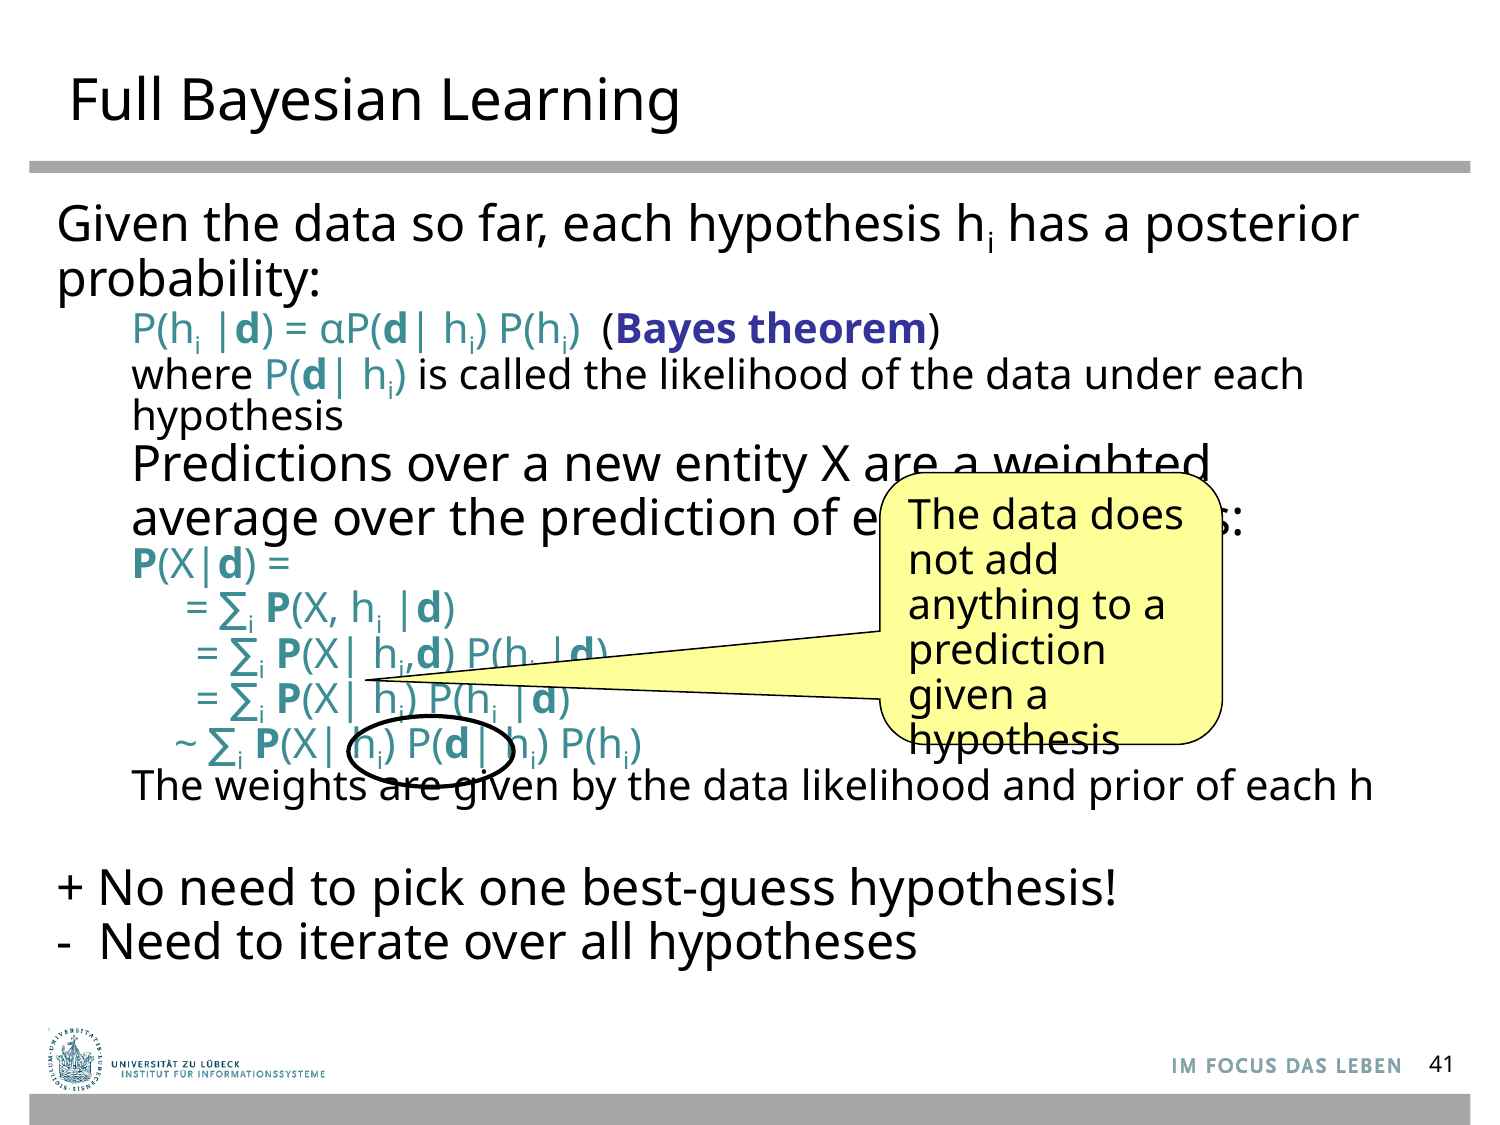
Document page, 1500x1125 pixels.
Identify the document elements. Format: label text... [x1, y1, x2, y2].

title Full Bayesian Learning [53, 54, 1454, 168]
text_box [346, 713, 516, 789]
slide_number 41 [1305, 1050, 1471, 1083]
list Given the data so far, each hypothesis hi has a posterior probability: P(hi |d) = αP(d| hi) P(hi) (Bayes theorem) where P(d| hi) is called the likelihood of the data under each hypothesis Predictions over a new entity X are a weighted average over the prediction of each hypothesis: P(X|d) = = ∑i P(X, hi |d) = ∑i P(X| hi,d) P(hi |d) = ∑i P(X| hi) P(hi |d) ~ ∑i P(X| hi) P(d| hi) P(hi) The weights are given by the data likelihood and prior of each h + No need to pick one best-guess hypothesis! - Need to iterate over all hypotheses [41, 184, 1412, 1083]
text_box The data does not add anything to a prediction given a hypothesis [365, 472, 1223, 745]
